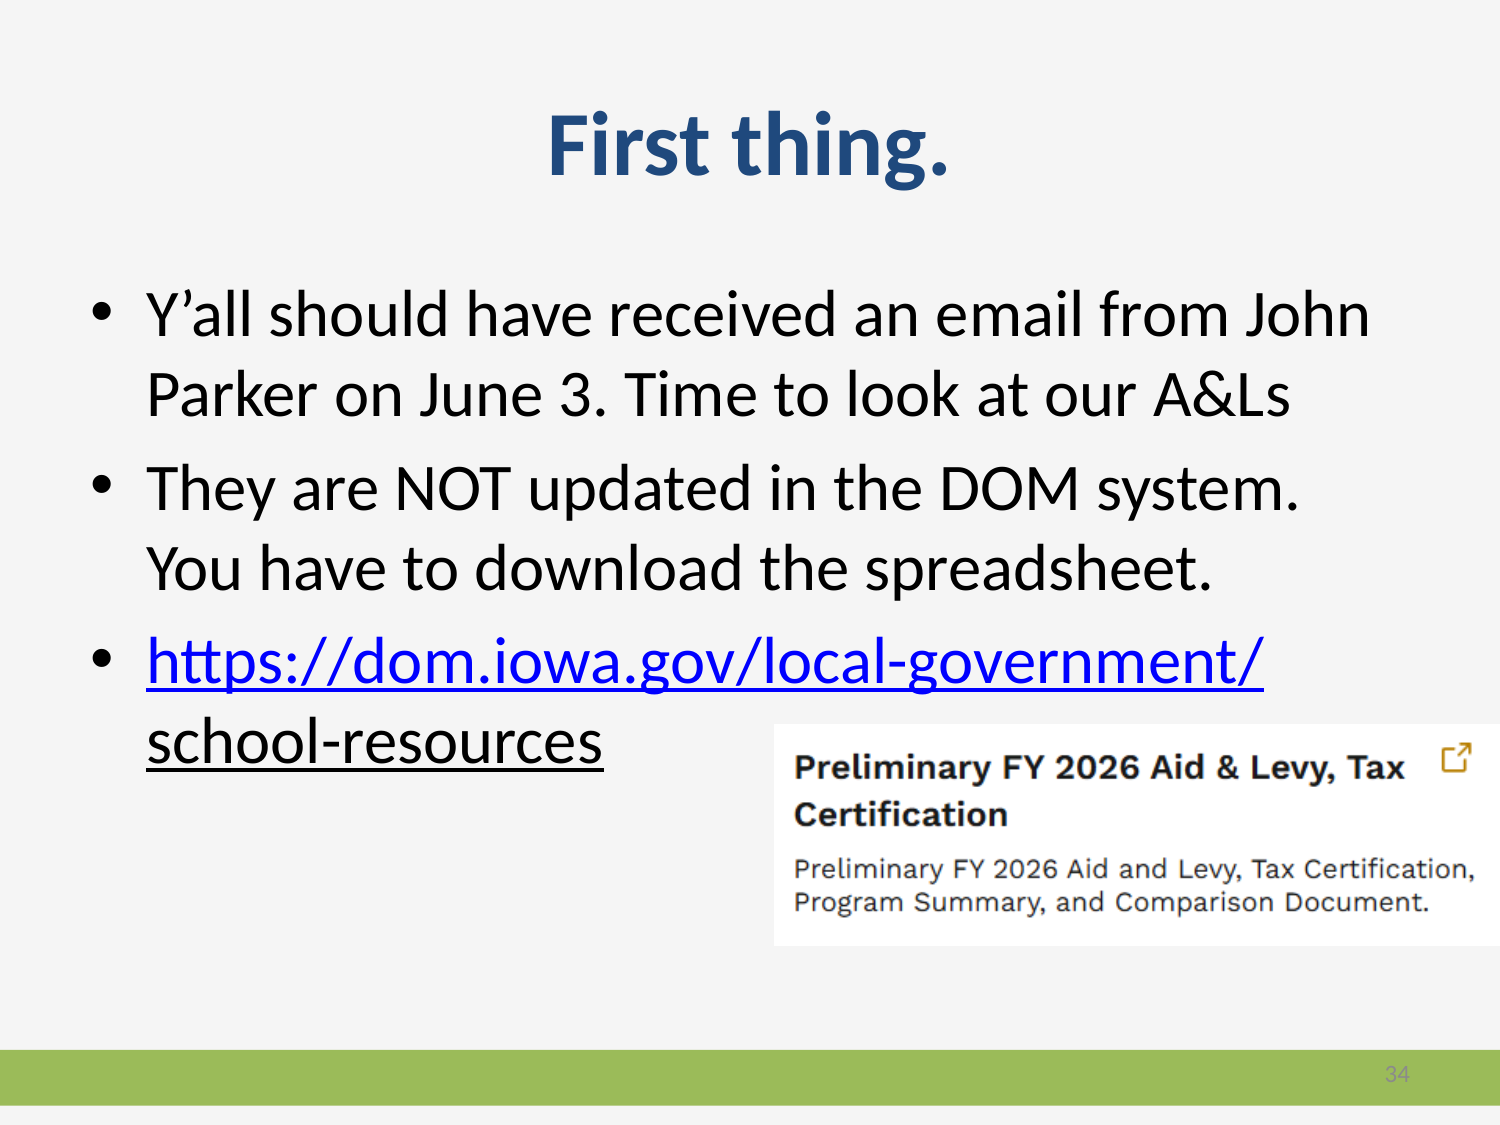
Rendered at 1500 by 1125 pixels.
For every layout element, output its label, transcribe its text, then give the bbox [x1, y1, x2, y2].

picture [774, 724, 1500, 946]
slide_number 34 [1074, 1042, 1425, 1103]
title First thing. [75, 45, 1425, 233]
list Y’all should have received an email from John Parker on June 3. Time to look at our A&Ls They are NOT updated in the DOM system. You have to download the spreadsheet. https://dom.iowa.gov/ local-government/ school-resources [75, 262, 1425, 1080]
